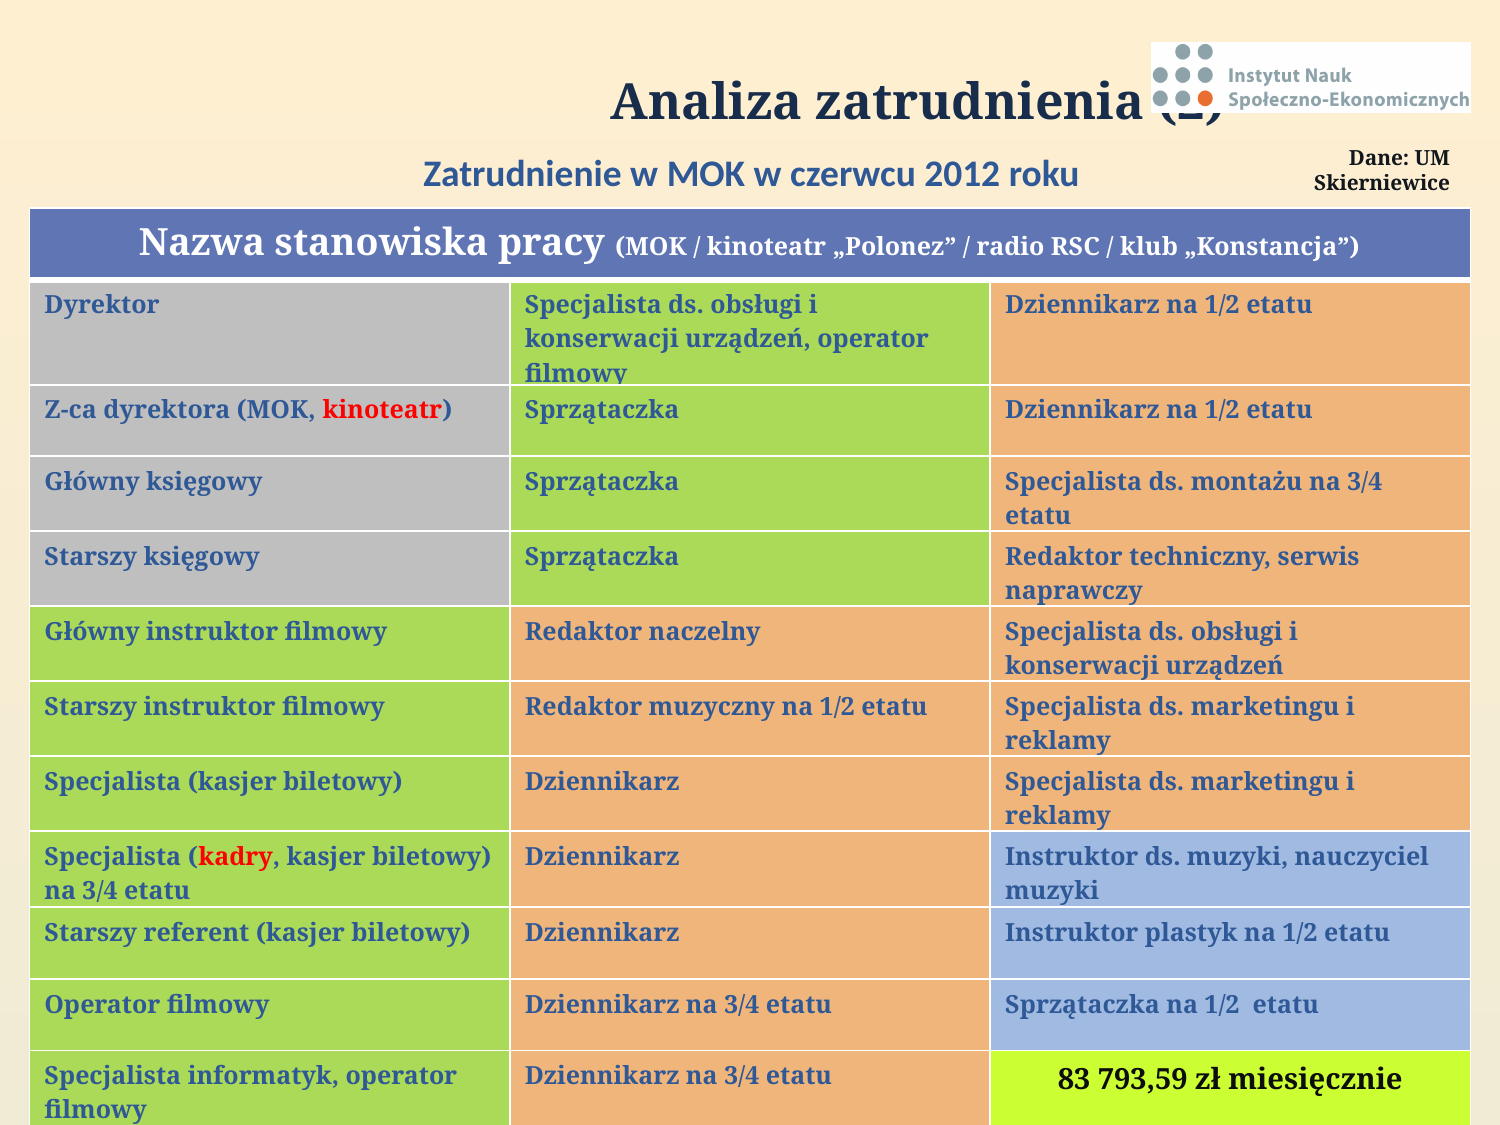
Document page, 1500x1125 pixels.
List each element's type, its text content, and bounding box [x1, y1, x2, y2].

table_cell Specjalista ds. marketingu i reklamy [991, 682, 1470, 755]
table_cell Z-ca dyrektora (MOK, kinoteatr) [30, 386, 509, 455]
table_cell Specjalista ds. obsługi i konserwacji urządzeń [991, 607, 1470, 680]
title Analiza zatrudnienia (2) [88, 0, 1439, 137]
text_box Dane: UM Skierniewice [1234, 137, 1465, 202]
table_cell Starszy księgowy [30, 532, 509, 605]
table_cell Główny księgowy [30, 457, 509, 530]
table_cell Specjalista ds. obsługi i konserwacji urządzeń, operator filmowy [511, 283, 989, 384]
table_cell Sprzątaczka [511, 532, 989, 605]
table_cell Dziennikarz [511, 832, 989, 906]
table_cell Specjalista ds. marketingu i reklamy [991, 757, 1470, 830]
table_cell Redaktor muzyczny na 1/2 etatu [511, 682, 989, 755]
table_cell Specjalista (kasjer biletowy) [30, 757, 509, 830]
table_cell Starszy referent (kasjer biletowy) [30, 908, 509, 978]
table_cell Redaktor techniczny, serwis naprawczy [991, 532, 1470, 605]
table_cell Starszy instruktor filmowy [30, 682, 509, 755]
table_cell Dziennikarz na 1/2 etatu [991, 283, 1470, 384]
table_cell Sprzątaczka na 1/2 etatu [991, 980, 1470, 1050]
picture [1151, 42, 1471, 113]
table_cell Sprzątaczka [511, 386, 989, 455]
table_cell Specjalista ds. montażu na 3/4 etatu [991, 457, 1470, 530]
table_cell 83 793,59 zł miesięcznie [991, 1051, 1470, 1125]
table_cell Główny instruktor filmowy [30, 607, 509, 680]
table_cell Dziennikarz [511, 908, 989, 978]
table_cell Instruktor plastyk na 1/2 etatu [991, 908, 1470, 978]
table_cell Redaktor naczelny [511, 607, 989, 680]
table_cell Dziennikarz na 1/2 etatu [991, 386, 1470, 455]
table_cell Dziennikarz [511, 757, 989, 830]
table_cell Dyrektor [30, 283, 509, 384]
list Zatrudnienie w MOK w czerwcu 2012 roku [76, 137, 1427, 207]
table_cell Specjalista informatyk, operator filmowy [30, 1051, 509, 1125]
table_cell Dziennikarz na 3/4 etatu [511, 1051, 989, 1125]
table_cell Dziennikarz na 3/4 etatu [511, 980, 989, 1050]
table_cell Specjalista (kadry, kasjer biletowy) na 3/4 etatu [30, 832, 509, 906]
table_cell Sprzątaczka [511, 457, 989, 530]
table_cell Operator filmowy [30, 980, 509, 1050]
table_header Nazwa stanowiska pracy (MOK / kinoteatr „Polonez” / radio RSC / klub „Konstancja”) [30, 209, 1470, 277]
table_cell Instruktor ds. muzyki, nauczyciel muzyki [991, 832, 1470, 906]
